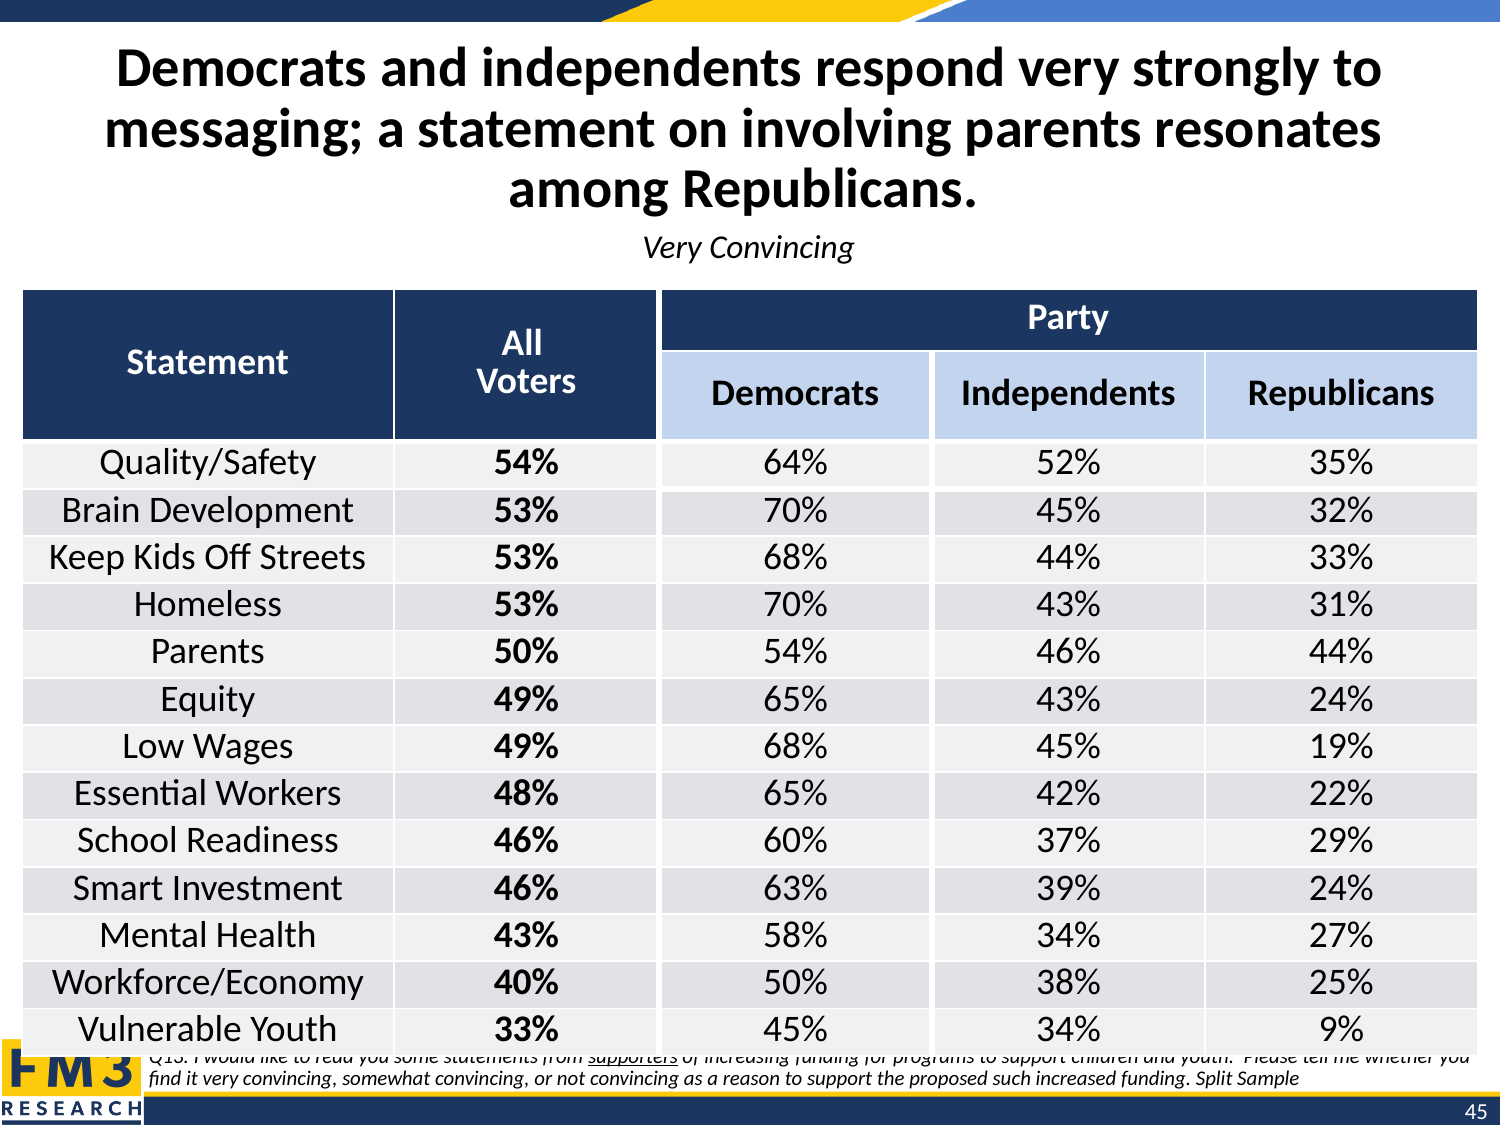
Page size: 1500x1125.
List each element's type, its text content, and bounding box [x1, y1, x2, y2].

text_box Very Convincing [0, 217, 1498, 273]
table_cell Vulnerable Youth [23, 1009, 393, 1055]
table_cell 54% [395, 444, 656, 488]
table_cell 34% [935, 1009, 1204, 1055]
title Democrats and independents respond very strongly to messaging; a statement on involving parents resonates among Republicans. [0, 30, 1500, 214]
picture [0, 0, 1500, 22]
table_cell 43% [935, 584, 1204, 630]
table_header All Voters [395, 290, 656, 439]
table_cell Independents [935, 352, 1204, 439]
table_cell 40% [395, 962, 656, 1008]
table_cell 24% [1206, 679, 1477, 724]
table_cell 31% [1206, 584, 1477, 630]
table_cell 42% [935, 773, 1204, 819]
table_cell 43% [395, 915, 656, 960]
table_cell Workforce/Economy [23, 962, 393, 1008]
table_cell 70% [662, 492, 929, 535]
table_cell 45% [935, 726, 1204, 771]
table_cell 32% [1206, 492, 1477, 535]
table_cell 43% [935, 679, 1204, 724]
table_cell Homeless [23, 584, 393, 630]
table_cell 50% [662, 962, 929, 1008]
table_cell Essential Workers [23, 773, 393, 819]
list Q13. I would like to read you some statements from supporters of increasing funding for programs to support children and youth. Please tell me whether you find it very convincing, somewhat convincing, or not convincing as a reason to support the proposed such increased funding. Split Sample [134, 1017, 1498, 1098]
table_cell 64% [662, 444, 929, 486]
table_cell 25% [1206, 962, 1477, 1008]
table_cell 53% [395, 537, 656, 582]
table_cell 46% [935, 631, 1204, 677]
table_header Party [662, 290, 1477, 350]
table_cell Republicans [1206, 352, 1477, 439]
table_cell 49% [395, 679, 656, 724]
table_cell Mental Health [23, 915, 393, 960]
table_cell 22% [1206, 773, 1477, 819]
table_cell 68% [662, 726, 929, 771]
table_cell 46% [395, 868, 656, 913]
table_cell 19% [1206, 726, 1477, 771]
table_cell 44% [935, 537, 1204, 582]
table_cell 49% [395, 726, 656, 771]
table_cell 33% [395, 1009, 656, 1055]
table_cell 29% [1206, 820, 1477, 866]
table_cell 37% [935, 820, 1204, 866]
table_cell 50% [395, 631, 656, 677]
table_cell 52% [935, 444, 1204, 486]
table_cell 58% [662, 915, 929, 960]
table_cell Brain Development [23, 490, 393, 535]
table_cell 60% [662, 820, 929, 866]
table_cell 24% [1206, 868, 1477, 913]
table_cell 63% [662, 868, 929, 913]
table_cell 38% [935, 962, 1204, 1008]
table_cell School Readiness [23, 820, 393, 866]
table_cell 9% [1206, 1009, 1477, 1055]
table_cell Equity [23, 679, 393, 724]
table_cell Keep Kids Off Streets [23, 537, 393, 582]
picture [2, 1039, 141, 1125]
table_cell Parents [23, 631, 393, 677]
table_cell 46% [395, 820, 656, 866]
table_cell 53% [395, 584, 656, 630]
table_header Statement [23, 290, 393, 439]
table_cell 65% [662, 679, 929, 724]
table_cell 34% [935, 915, 1204, 960]
table_cell 68% [662, 537, 929, 582]
table_cell 27% [1206, 915, 1477, 960]
table_cell 53% [395, 490, 656, 535]
table_cell 45% [662, 1009, 929, 1055]
table_cell 70% [662, 584, 929, 630]
table_cell Low Wages [23, 726, 393, 771]
table_cell 54% [662, 631, 929, 677]
table_cell 48% [395, 773, 656, 819]
table_cell 33% [1206, 537, 1477, 582]
table_cell 39% [935, 868, 1204, 913]
table_cell 45% [935, 492, 1204, 535]
table_cell Smart Investment [23, 868, 393, 913]
table_cell 44% [1206, 631, 1477, 677]
table_cell Democrats [662, 352, 929, 439]
table_cell 65% [662, 773, 929, 819]
table_cell 35% [1206, 444, 1477, 486]
table_cell Quality/Safety [23, 444, 393, 488]
